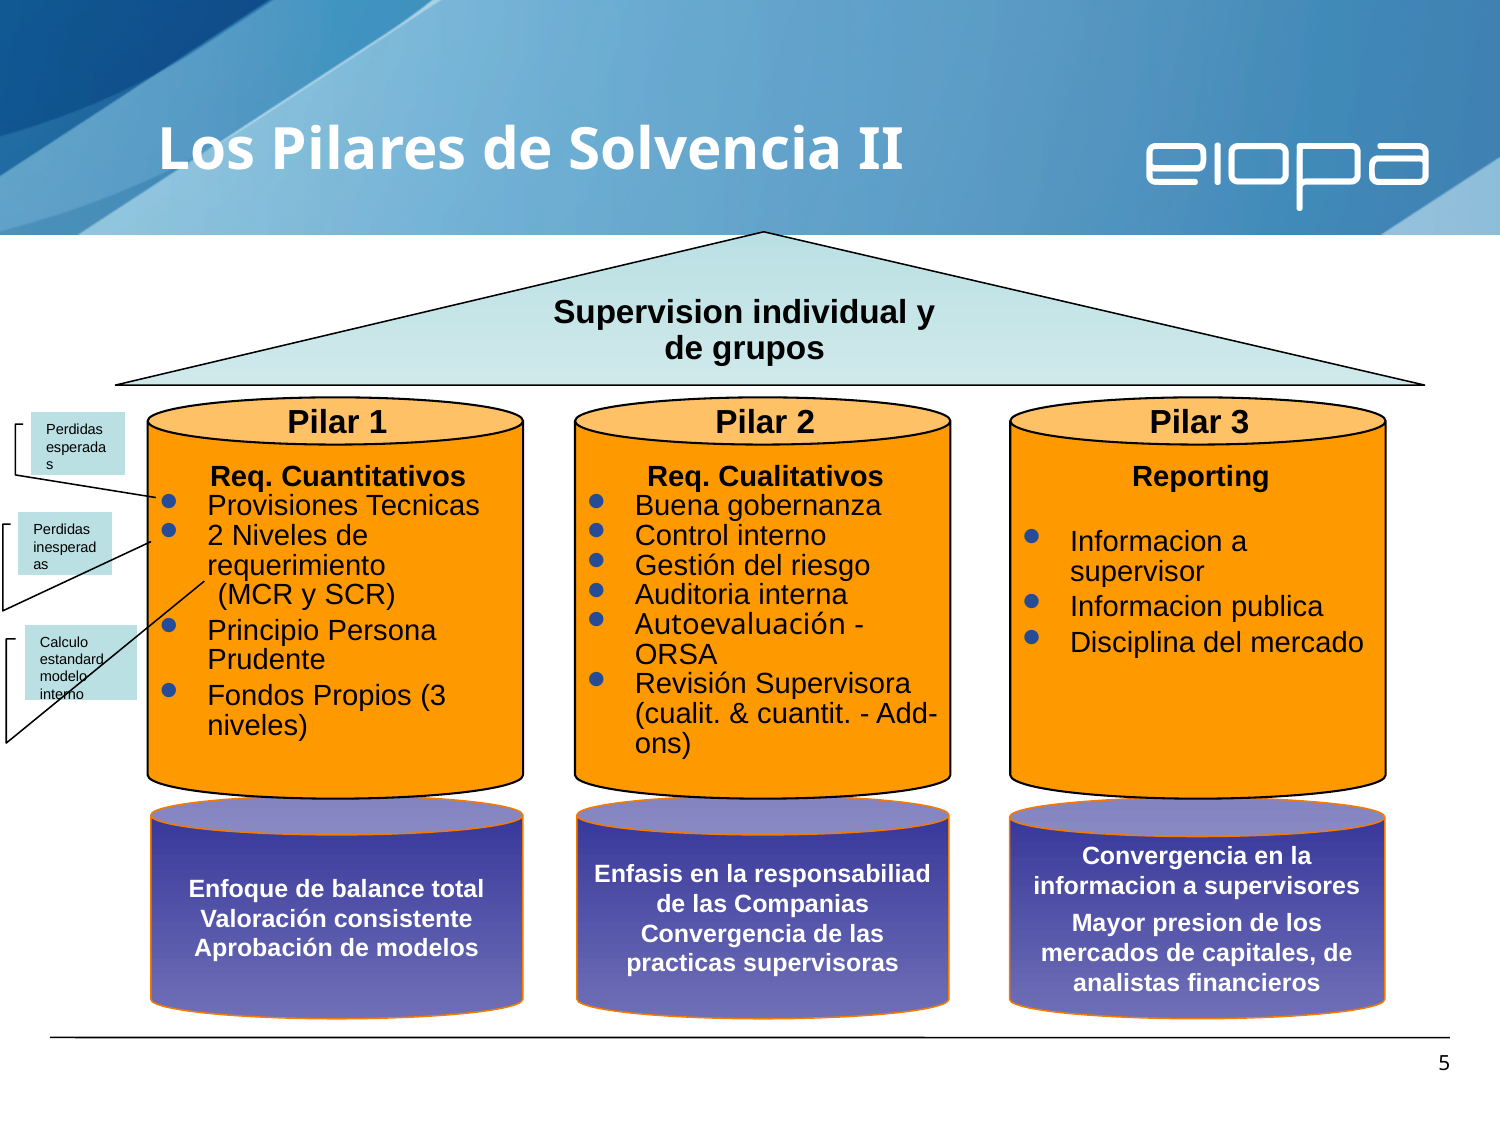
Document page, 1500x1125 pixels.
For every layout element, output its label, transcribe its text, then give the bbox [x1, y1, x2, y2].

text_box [147, 397, 1386, 799]
slide_number 5 [1137, 1050, 1450, 1125]
picture [0, 0, 1500, 235]
text_box Supervision individual y de grupos [525, 287, 965, 374]
text_box Perdidas esperadas [31, 412, 125, 475]
text_box Perdidas inesperadas [2, 512, 142, 611]
title Los Pilares de Solvencia II [157, 30, 1105, 182]
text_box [150, 806, 1386, 1019]
text_box Calculo estandard modelo interno [6, 625, 142, 744]
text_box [156, 404, 1387, 442]
text_box [115, 231, 1426, 386]
